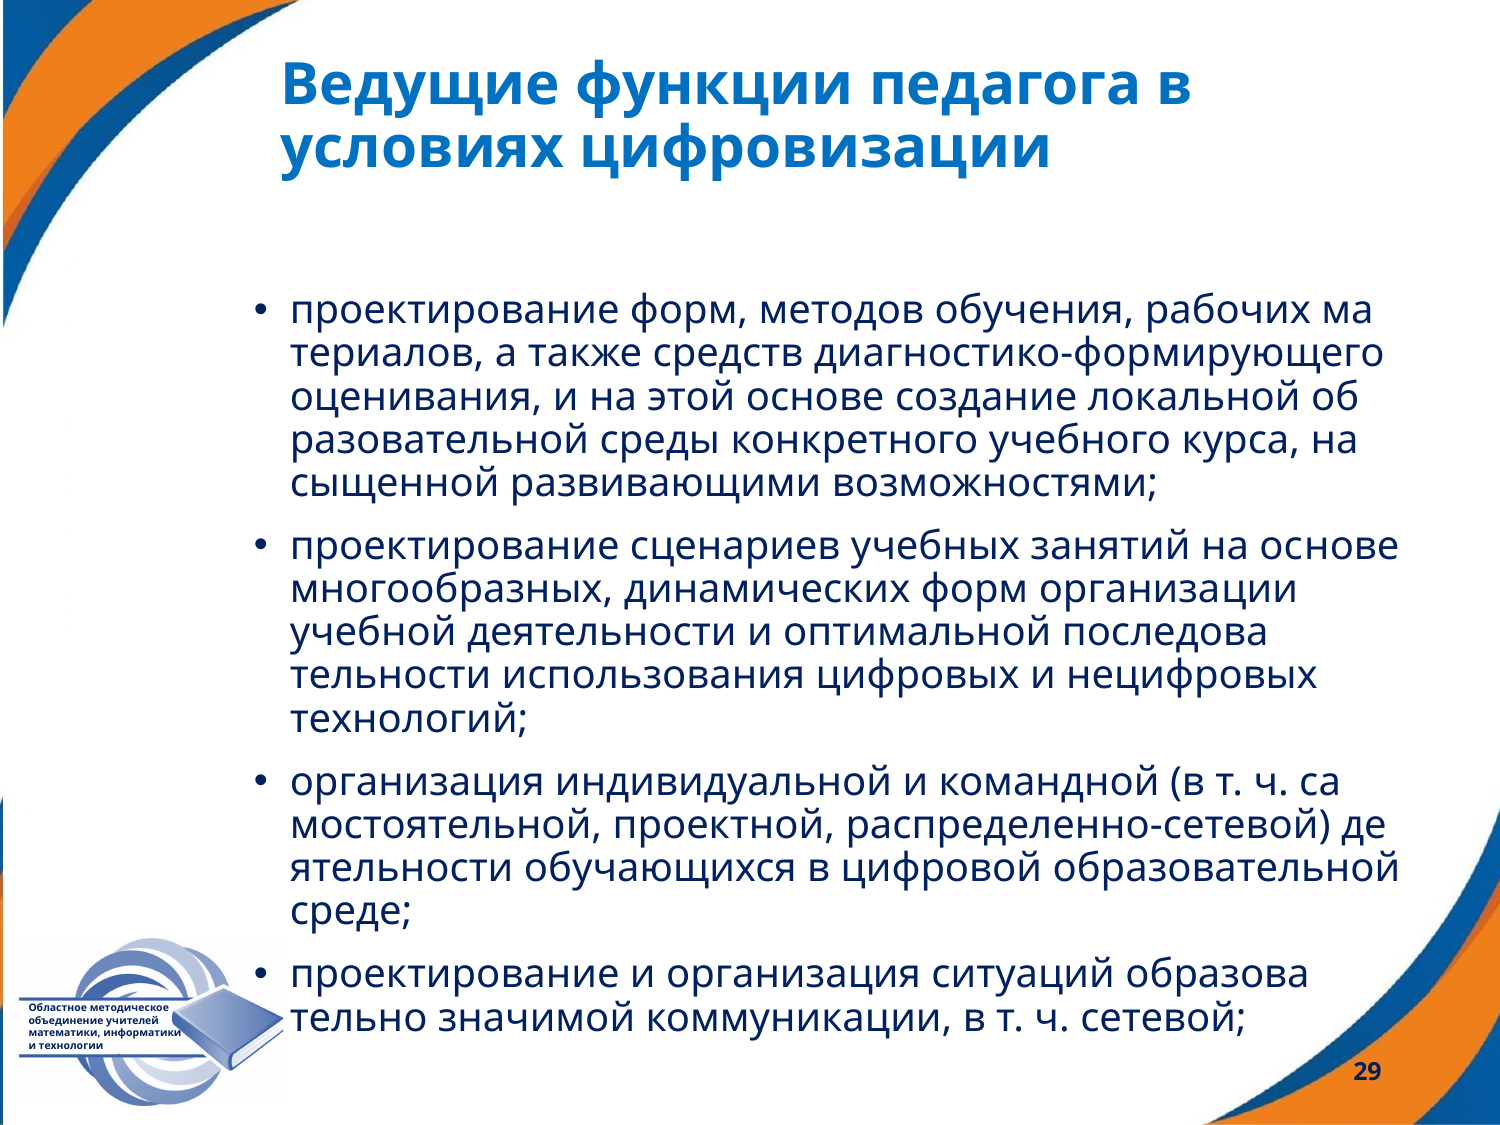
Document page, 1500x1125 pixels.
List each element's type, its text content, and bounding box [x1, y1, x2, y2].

slide_number 29 [1059, 1042, 1397, 1103]
title Ведущие функции педагога в условиях цифровизации [265, 19, 1397, 216]
picture [0, 0, 1500, 1125]
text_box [13, 938, 287, 1106]
list проектирование форм, методов обучения, рабочих ма­териалов, а также средств диагностико-формирующего оценивания, и на этой основе создание локальной об­разовательной среды конкретного учебного курса, на­сыщенной развивающими возможностями; проектирование сценариев учебных занятий на ос­нове многообразных, динамических форм организа­ции учебной деятельности и оптимальной последова­тельности использования цифровых и нецифровых технологий; организация индивидуальной и командной (в т. ч. са­мостоятельной, проектной, распределенно-сетевой) де­ятельности обучающихся в цифровой образовательной среде; проектирование и организация ситуаций образова­тельно значимой коммуникации, в т. ч. сетевой; [238, 281, 1445, 1060]
